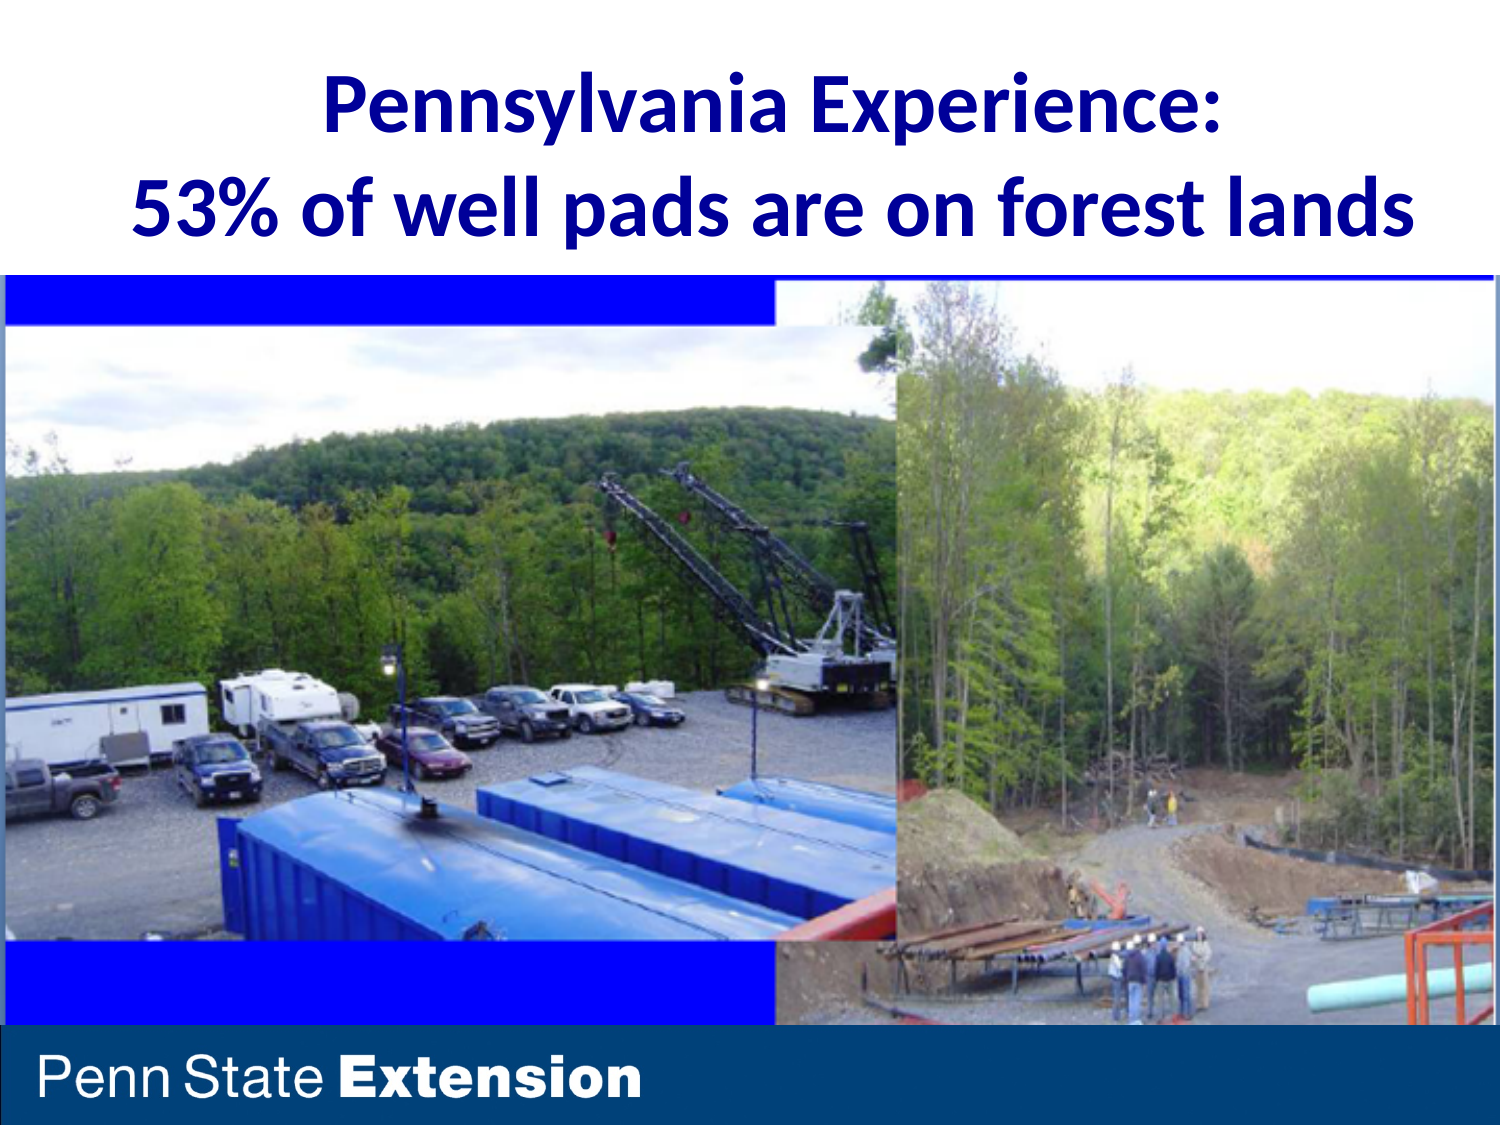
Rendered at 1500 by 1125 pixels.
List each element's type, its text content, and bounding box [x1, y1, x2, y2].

title Pennsylvania Experience: 53% of well pads are on forest lands [105, 37, 1443, 263]
picture [0, 274, 1500, 1125]
